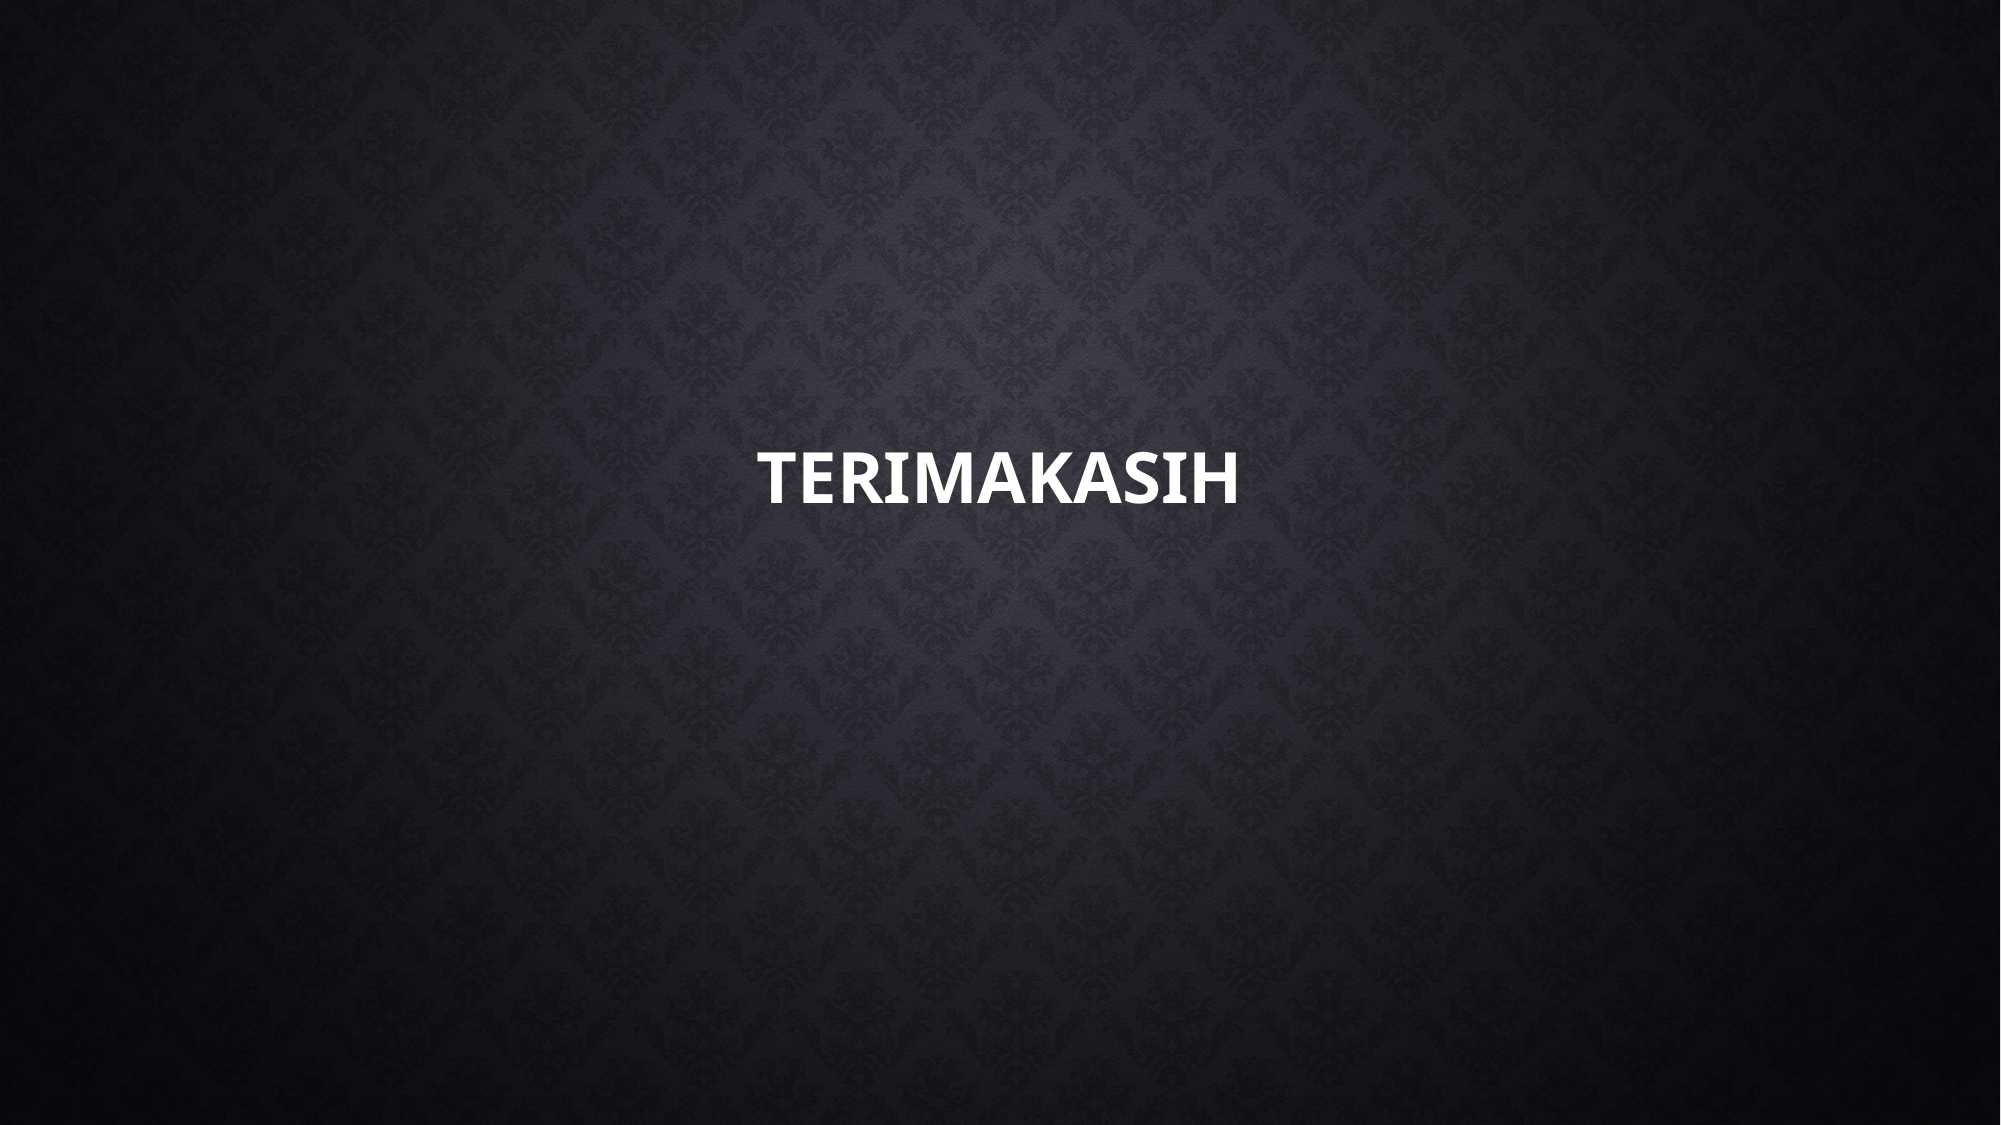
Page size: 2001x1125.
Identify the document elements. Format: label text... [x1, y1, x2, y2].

title TERIMAKASIH [150, 371, 1850, 590]
